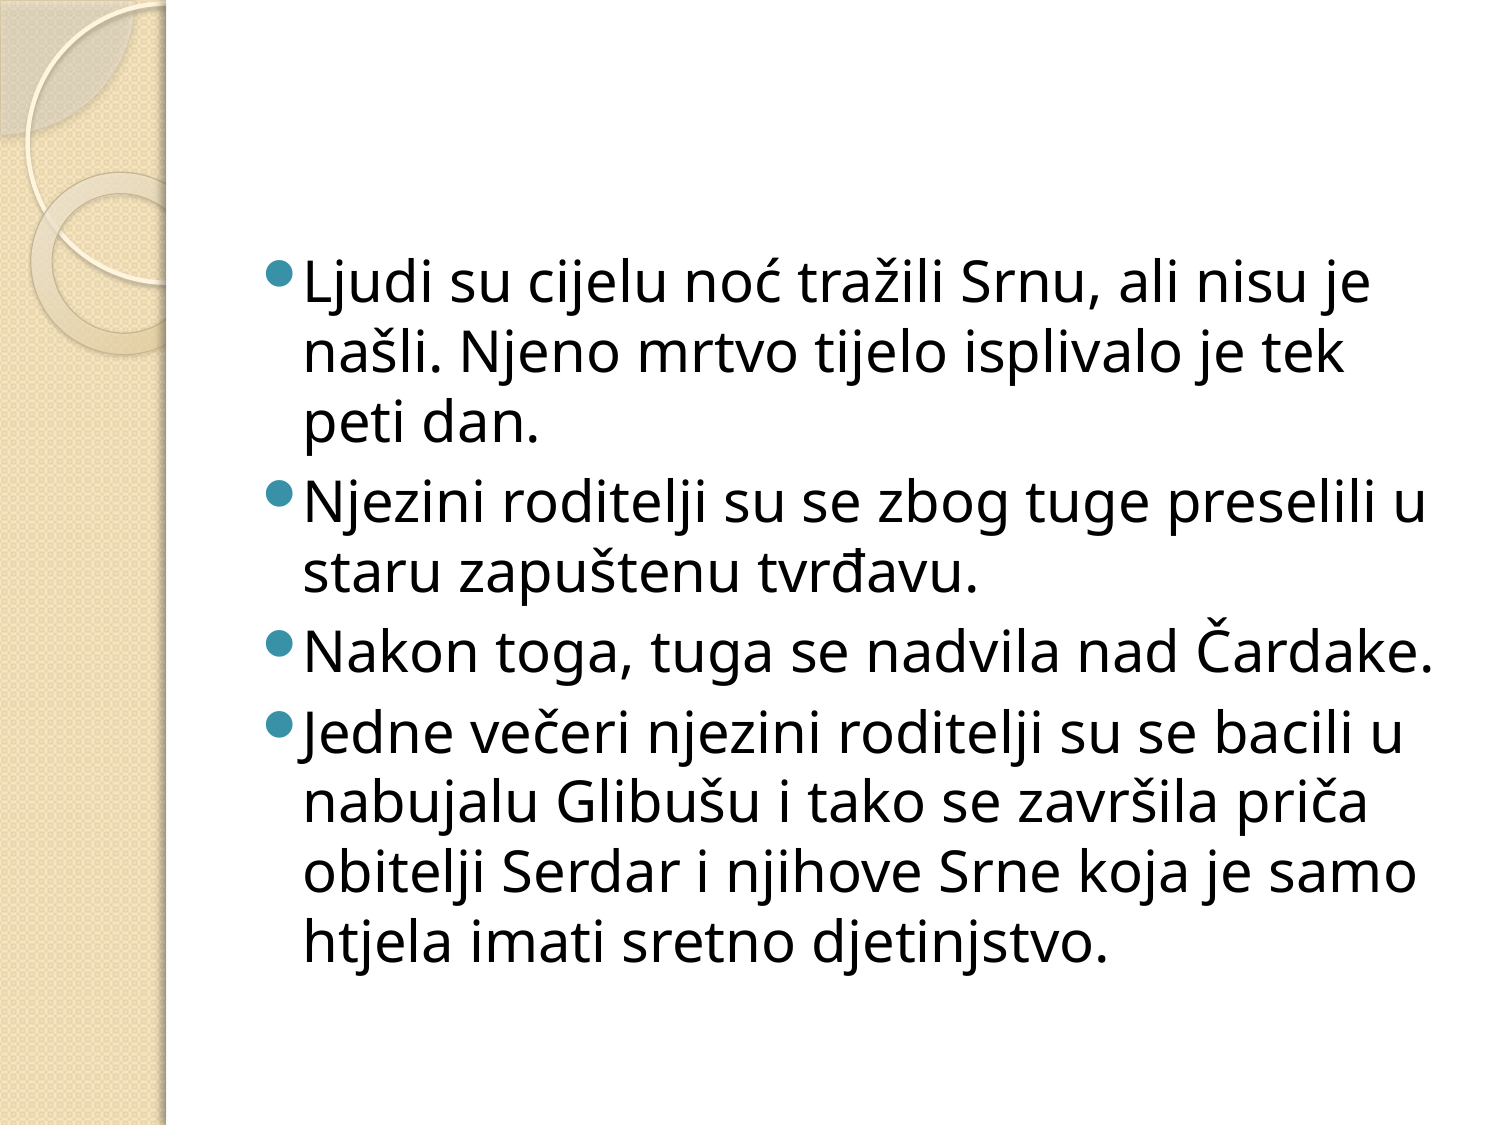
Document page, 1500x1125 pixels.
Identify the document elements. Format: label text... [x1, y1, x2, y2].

list Ljudi su cijelu noć tražili Srnu, ali nisu je našli. Njeno mrtvo tijelo isplivalo je tek peti dan. Njezini roditelji su se zbog tuge preselili u staru zapuštenu tvrđavu. Nakon toga, tuga se nadvila nad Čardake. Jedne večeri njezini roditelji su se bacili u nabujalu Glibušu i tako se završila priča obitelji Serdar i njihove Srne koja je samo htjela imati sretno djetinjstvo. [235, 237, 1466, 1025]
